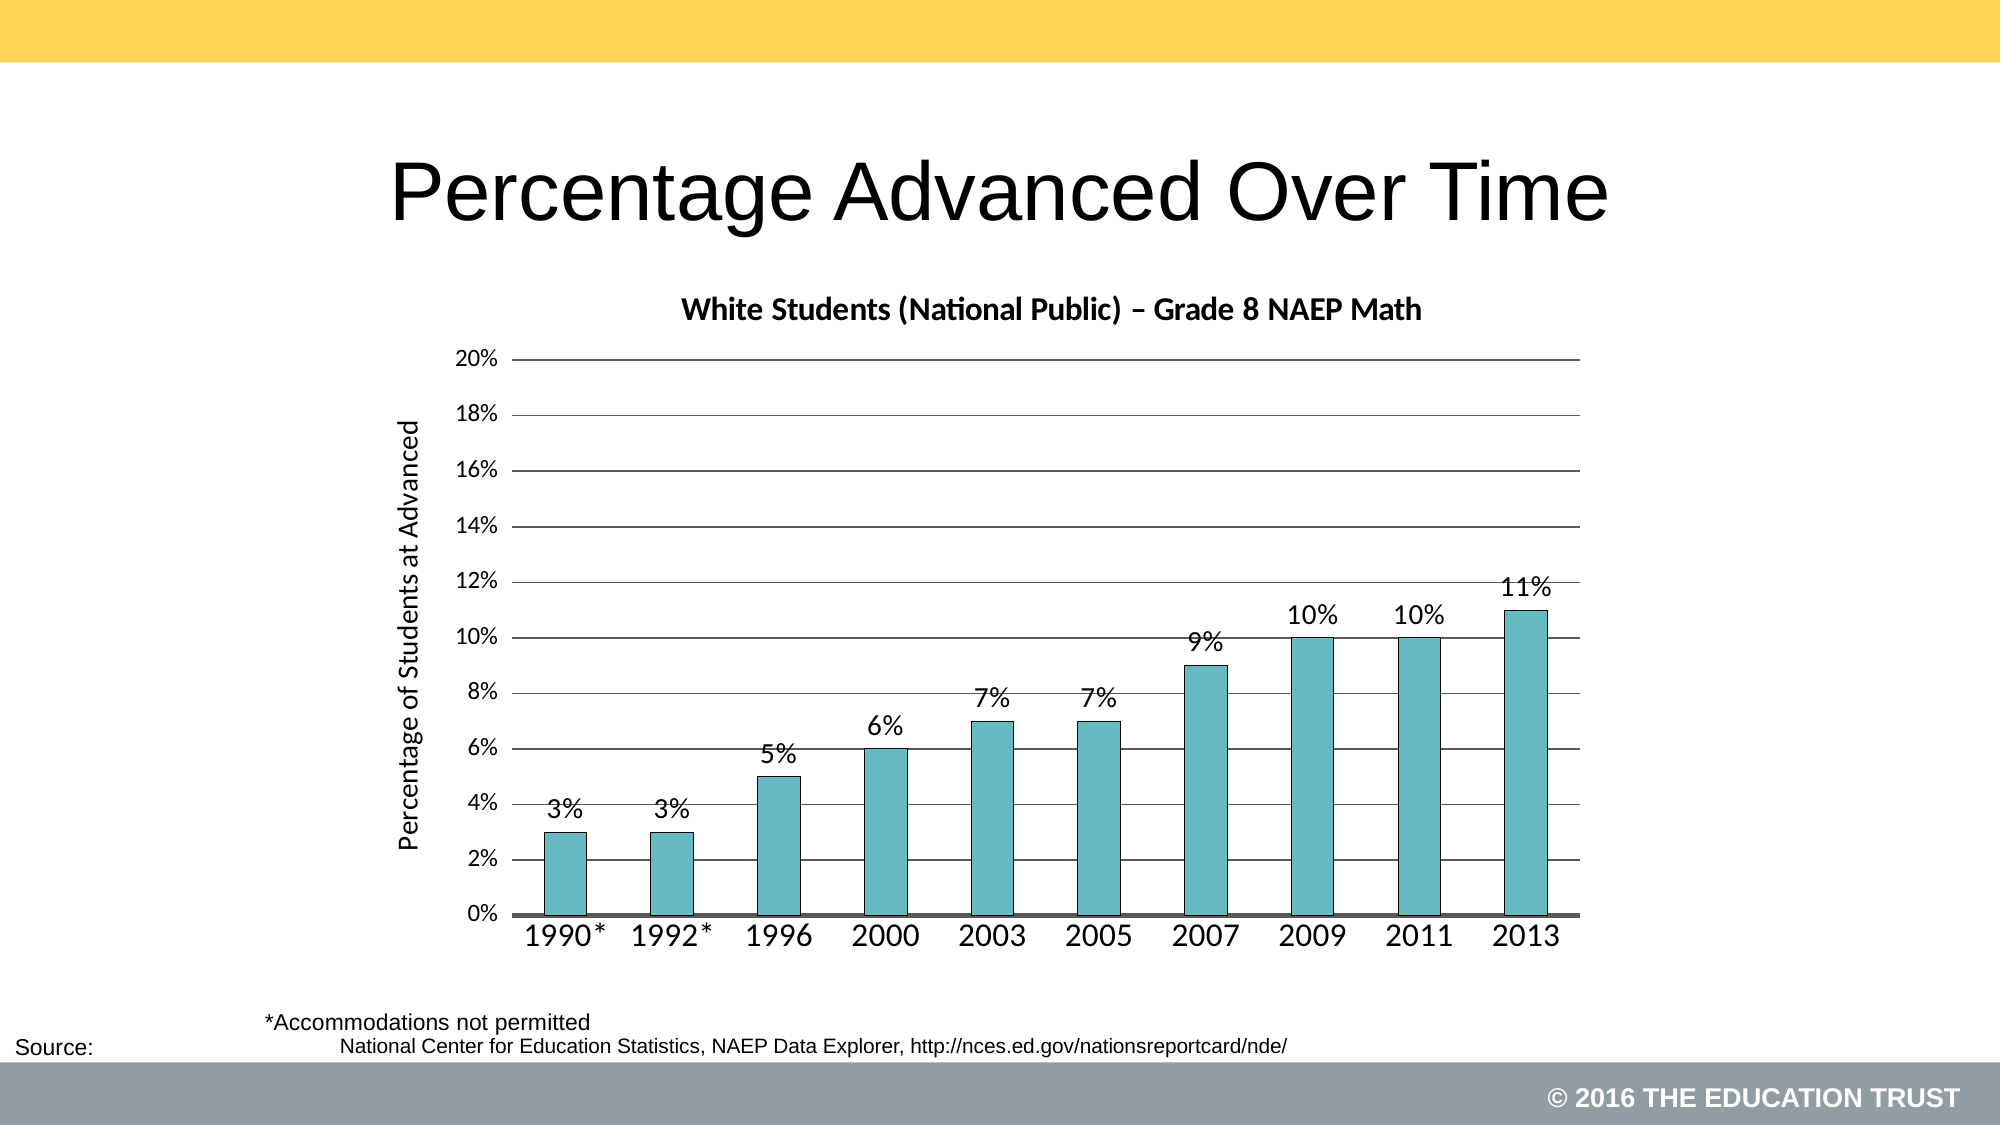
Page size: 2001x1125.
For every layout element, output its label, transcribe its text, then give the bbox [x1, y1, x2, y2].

text_box *Accommodations not permitted [249, 999, 950, 1043]
title Percentage Advanced Over Time [99, 99, 1900, 275]
text_box National Center for Education Statistics, NAEP Data Explorer, http://nces.ed.gov/nationsreportcard/nde/ [324, 1025, 1500, 1063]
chart [374, 274, 1626, 1006]
